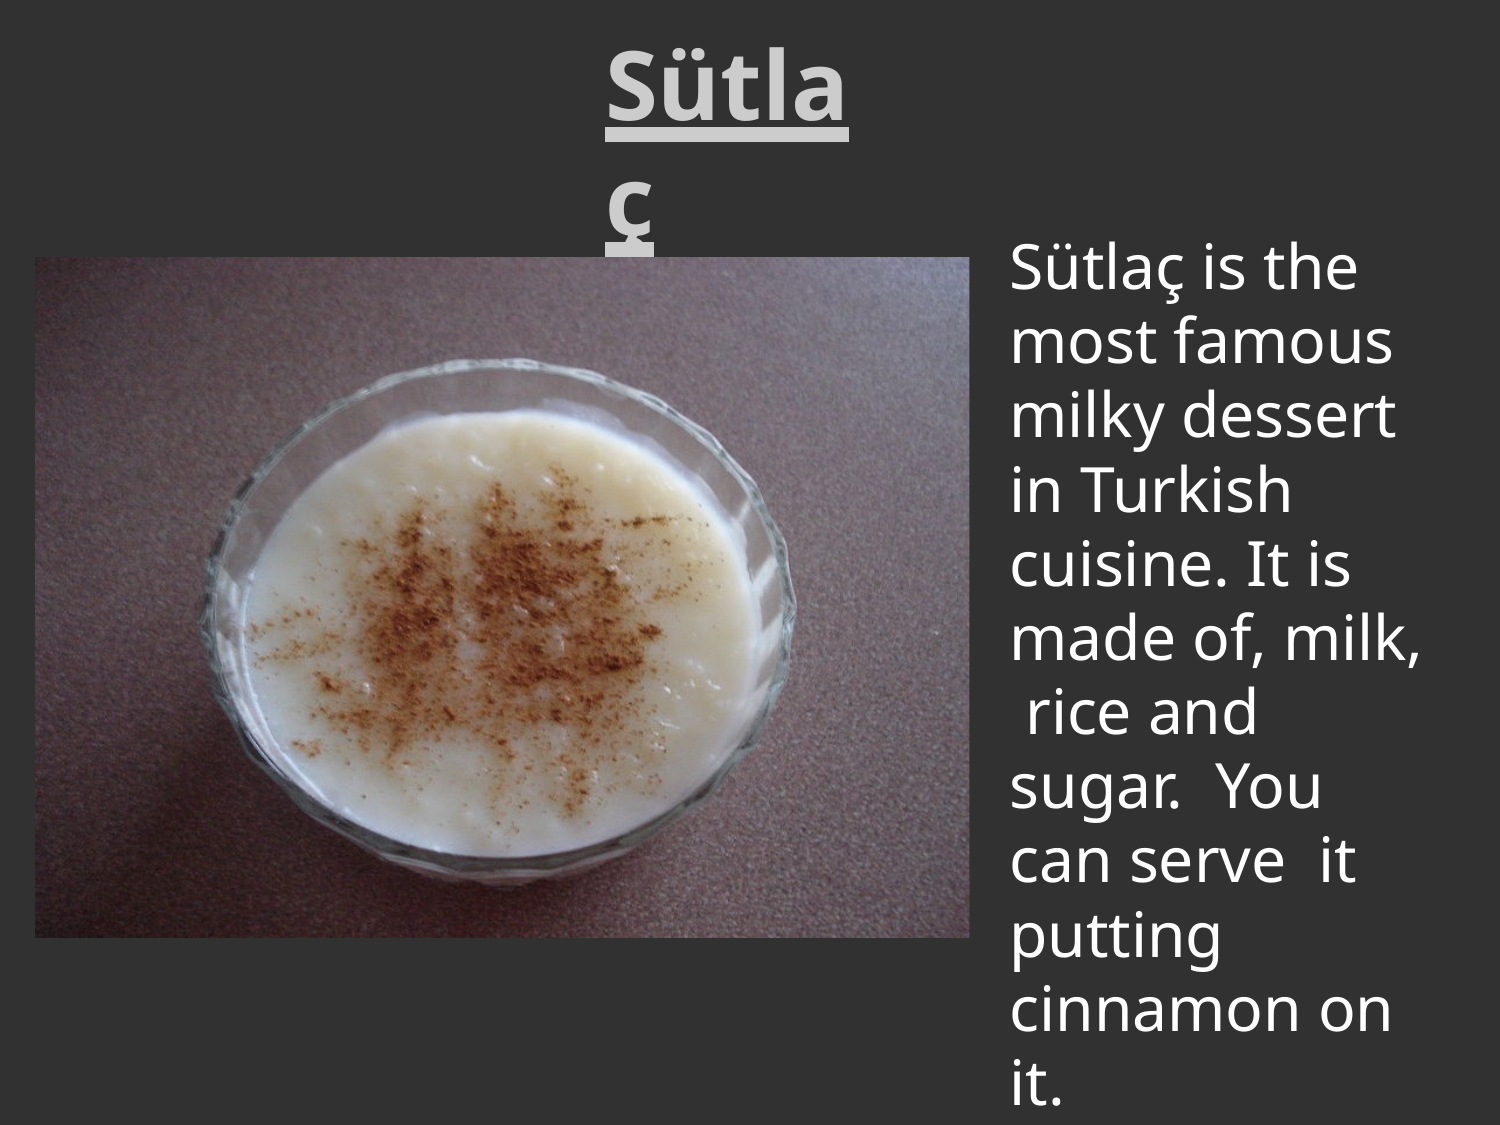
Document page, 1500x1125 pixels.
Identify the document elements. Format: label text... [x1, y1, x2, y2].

title Sütlaç [602, 22, 897, 255]
text_box Sütlaç is the most famous milky dessert in Turkish cuisine. It is made of, milk, rice and sugar. You can serve it putting cinnamon on it. [1007, 228, 1438, 1121]
text_box [35, 257, 970, 938]
